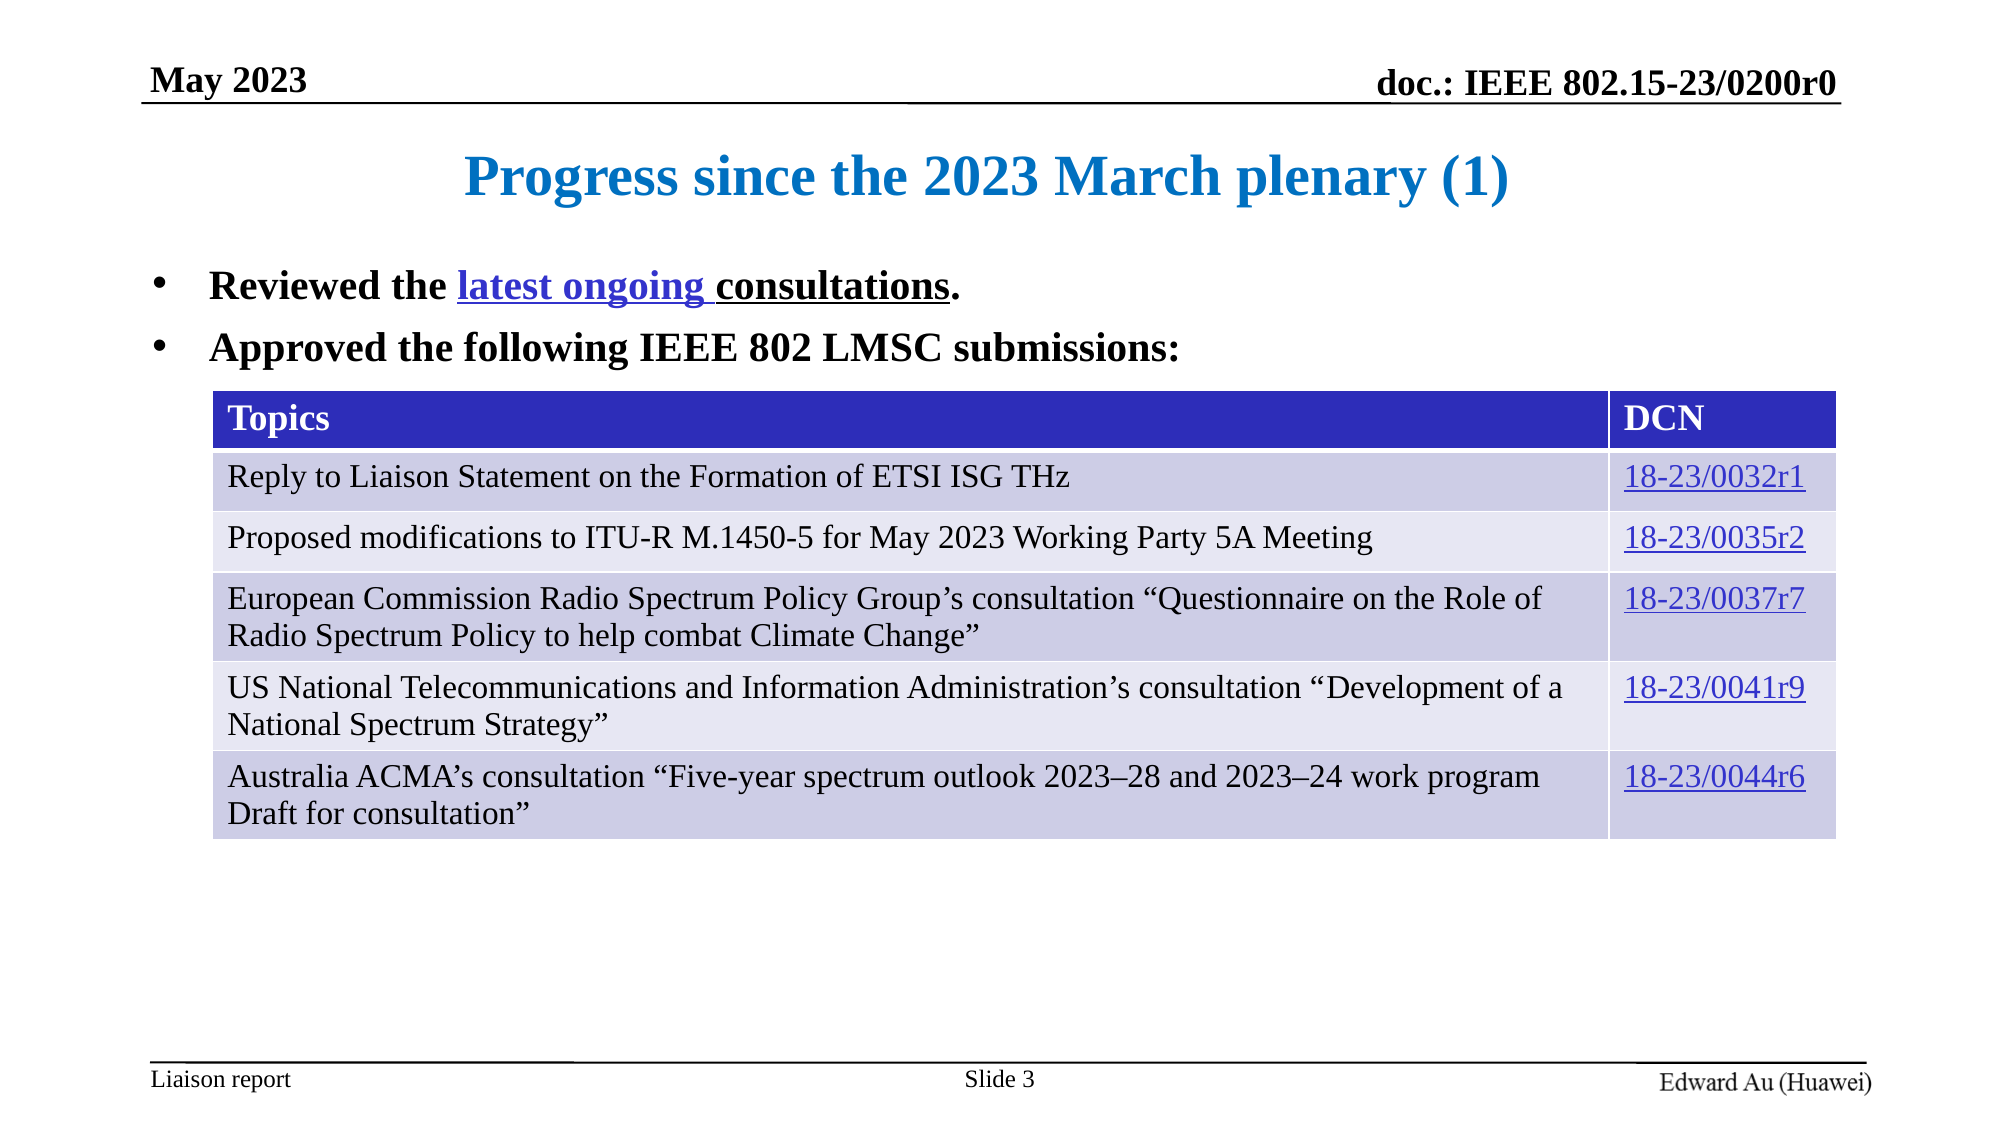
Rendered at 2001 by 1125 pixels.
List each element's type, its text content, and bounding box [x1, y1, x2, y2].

table_header Topics [213, 391, 1608, 448]
table_cell Proposed modifications to ITU-R M.1450-5 for May 2023 Working Party 5A Meeting [213, 512, 1608, 571]
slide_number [149, 54, 651, 99]
table_cell Australia ACMA’s consultation “Five-year spectrum outlook 2023–28 and 2023–24 work program Draft for consultation” [213, 751, 1608, 839]
table_cell 18-23/0032r1 [1610, 453, 1836, 511]
title Progress since the 2023 March plenary (1) [137, 99, 1838, 246]
table_cell Reply to Liaison Statement on the Formation of ETSI ISG THz [213, 453, 1608, 511]
table_cell 18-23/0041r9 [1610, 662, 1836, 750]
table_header DCN [1610, 391, 1836, 448]
table_cell 18-23/0044r6 [1610, 751, 1836, 839]
slide_number Slide 3 [933, 1061, 1067, 1123]
picture [1174, 1058, 1887, 1113]
table_cell European Commission Radio Spectrum Policy Group’s consultation “Questionnaire on the Role of Radio Spectrum Policy to help combat Climate Change” [213, 573, 1608, 661]
table_cell US National Telecommunications and Information Administration’s consultation “Development of a National Spectrum Strategy” [213, 662, 1608, 750]
table_cell 18-23/0035r2 [1610, 512, 1836, 571]
list Reviewed the latest ongoing consultations. Approved the following IEEE 802 LMSC submissions: [137, 249, 1838, 376]
table_cell 18-23/0037r7 [1610, 573, 1836, 661]
